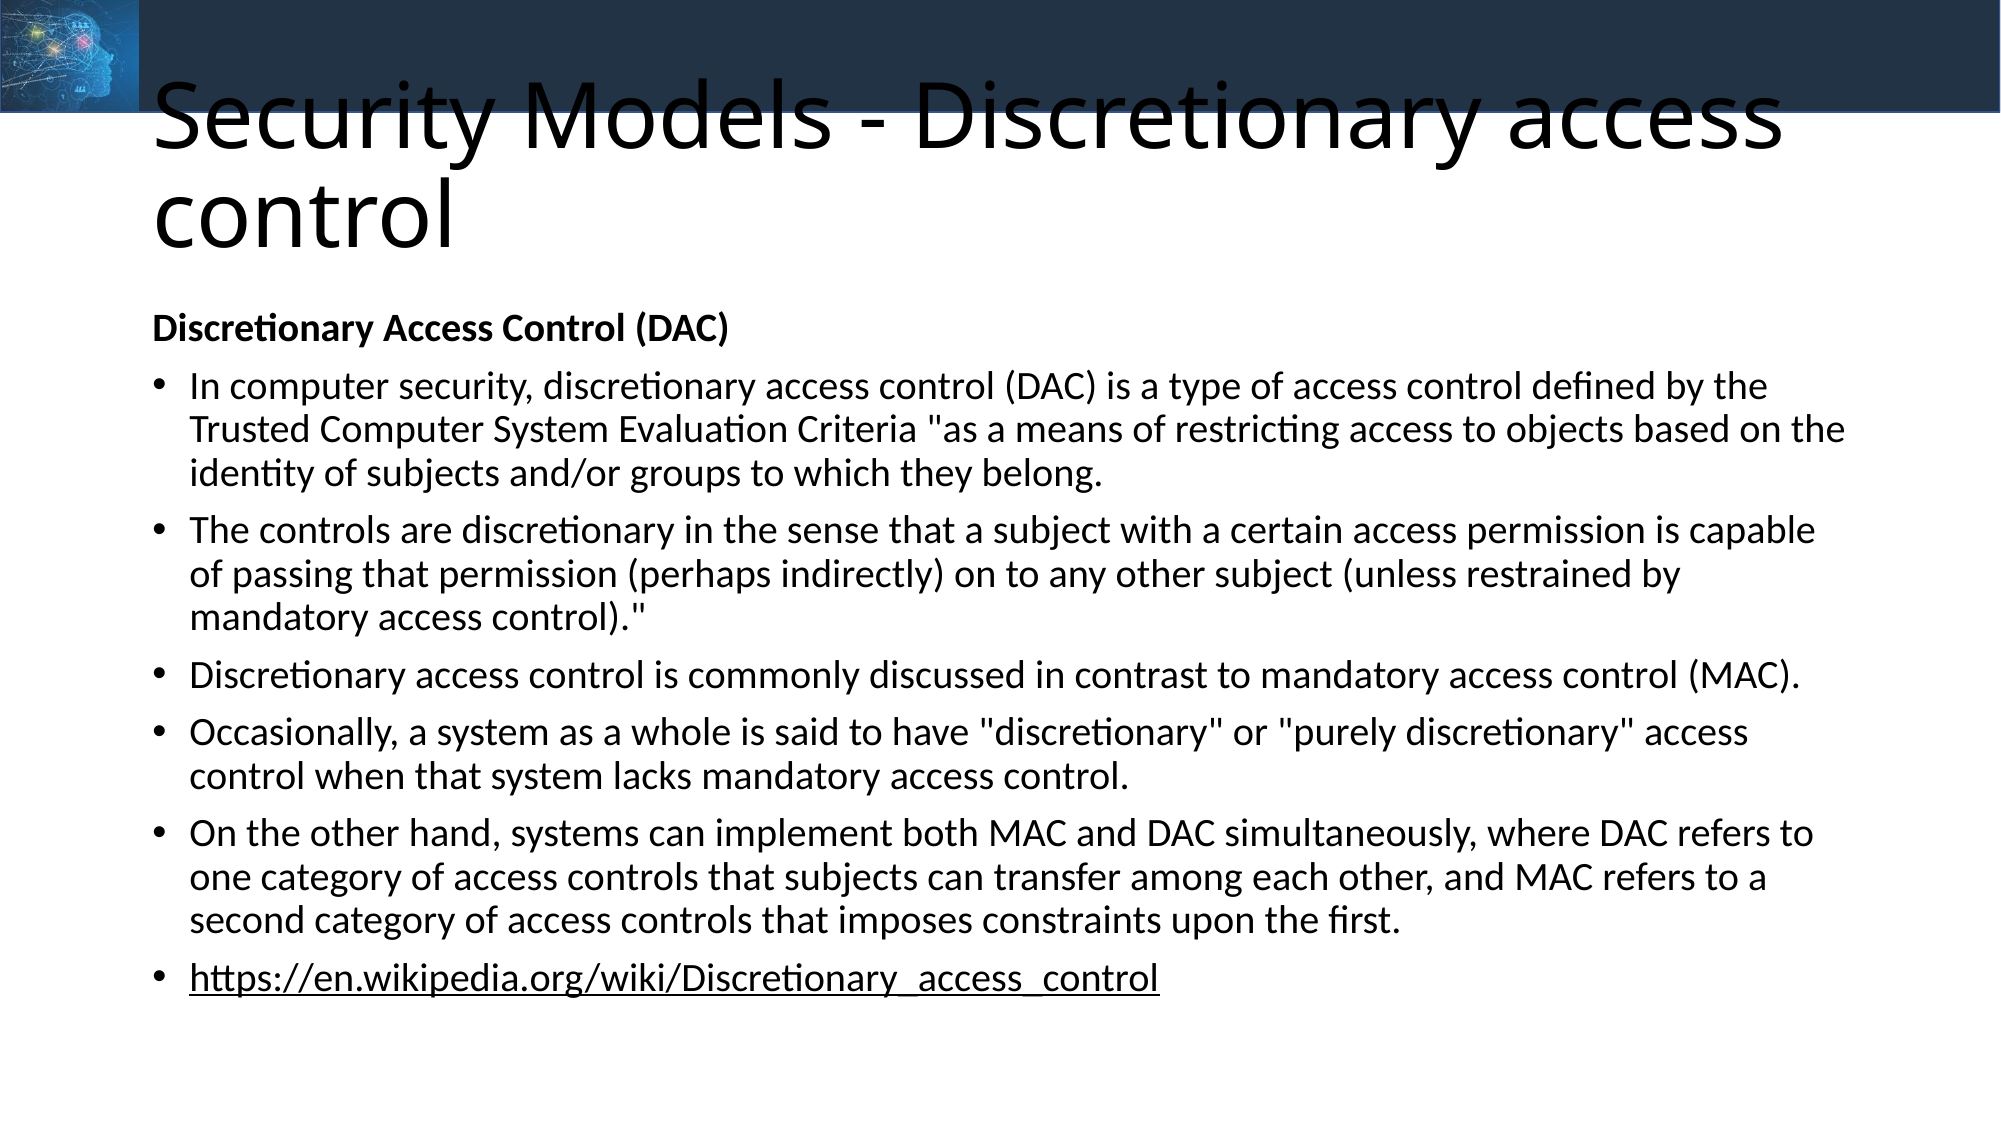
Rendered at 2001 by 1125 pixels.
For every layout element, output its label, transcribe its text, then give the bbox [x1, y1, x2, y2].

picture [2, 0, 139, 111]
title Security Models - Discretionary access control [137, 59, 1863, 278]
list Discretionary Access Control (DAC) In computer security, discretionary access control (DAC) is a type of access control defined by the Trusted Computer System Evaluation Criteria "as a means of restricting access to objects based on the identity of subjects and/or groups to which they belong. The controls are discretionary in the sense that a subject with a certain access permission is capable of passing that permission (perhaps indirectly) on to any other subject (unless restrained by mandatory access control)." Discretionary access control is commonly discussed in contrast to mandatory access control (MAC). Occasionally, a system as a whole is said to have "discretionary" or "purely discretionary" access control when that system lacks mandatory access control. On the other hand, systems can implement both MAC and DAC simultaneously, where DAC refers to one category of access controls that subjects can transfer among each other, and MAC refers to a second category of access controls that imposes constraints upon the first. https://en.wikipedia.org/wiki/Discretionary_access_control [137, 299, 1863, 1014]
